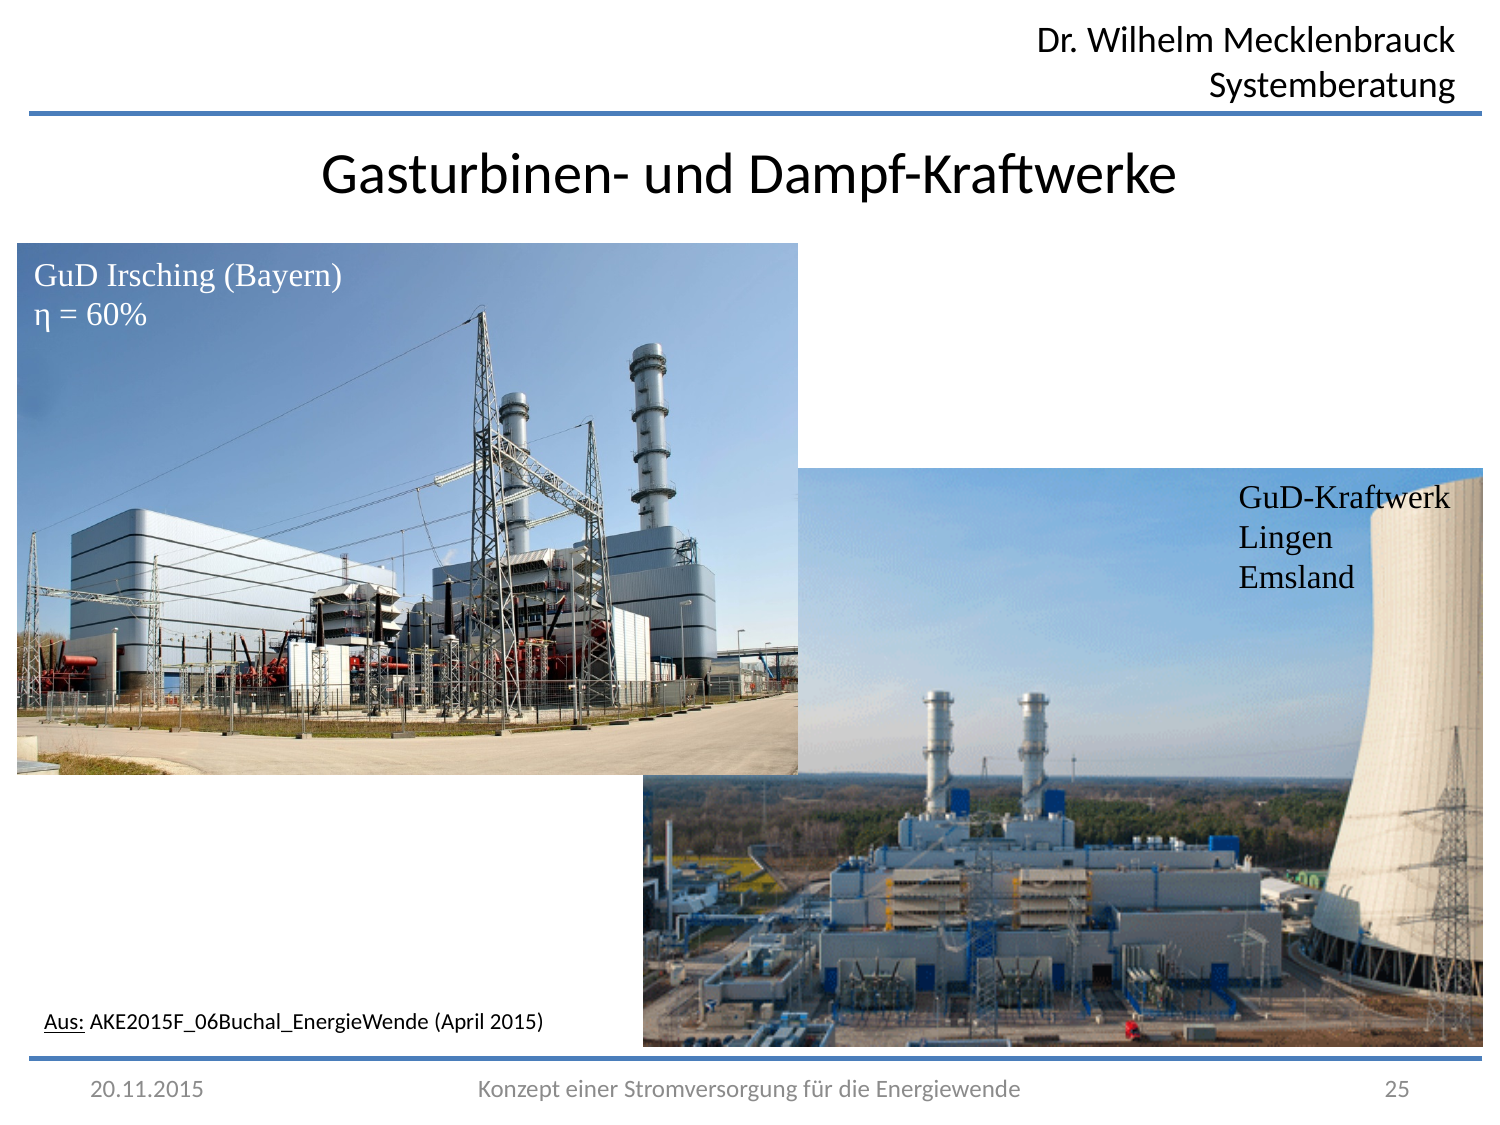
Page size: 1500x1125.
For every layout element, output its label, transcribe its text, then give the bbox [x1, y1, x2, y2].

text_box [643, 467, 1483, 1048]
text_box Gasturbinen- und Dampf-Kraftwerke [74, 127, 1425, 220]
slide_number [75, 1057, 384, 1118]
footer Konzept einer Stromversorgung für die Energiewende [407, 1057, 1093, 1118]
text_box Aus: AKE2015F_06Buchal_EnergieWende (April 2015) [29, 999, 585, 1042]
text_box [17, 243, 798, 776]
slide_number 25 [1116, 1057, 1425, 1118]
